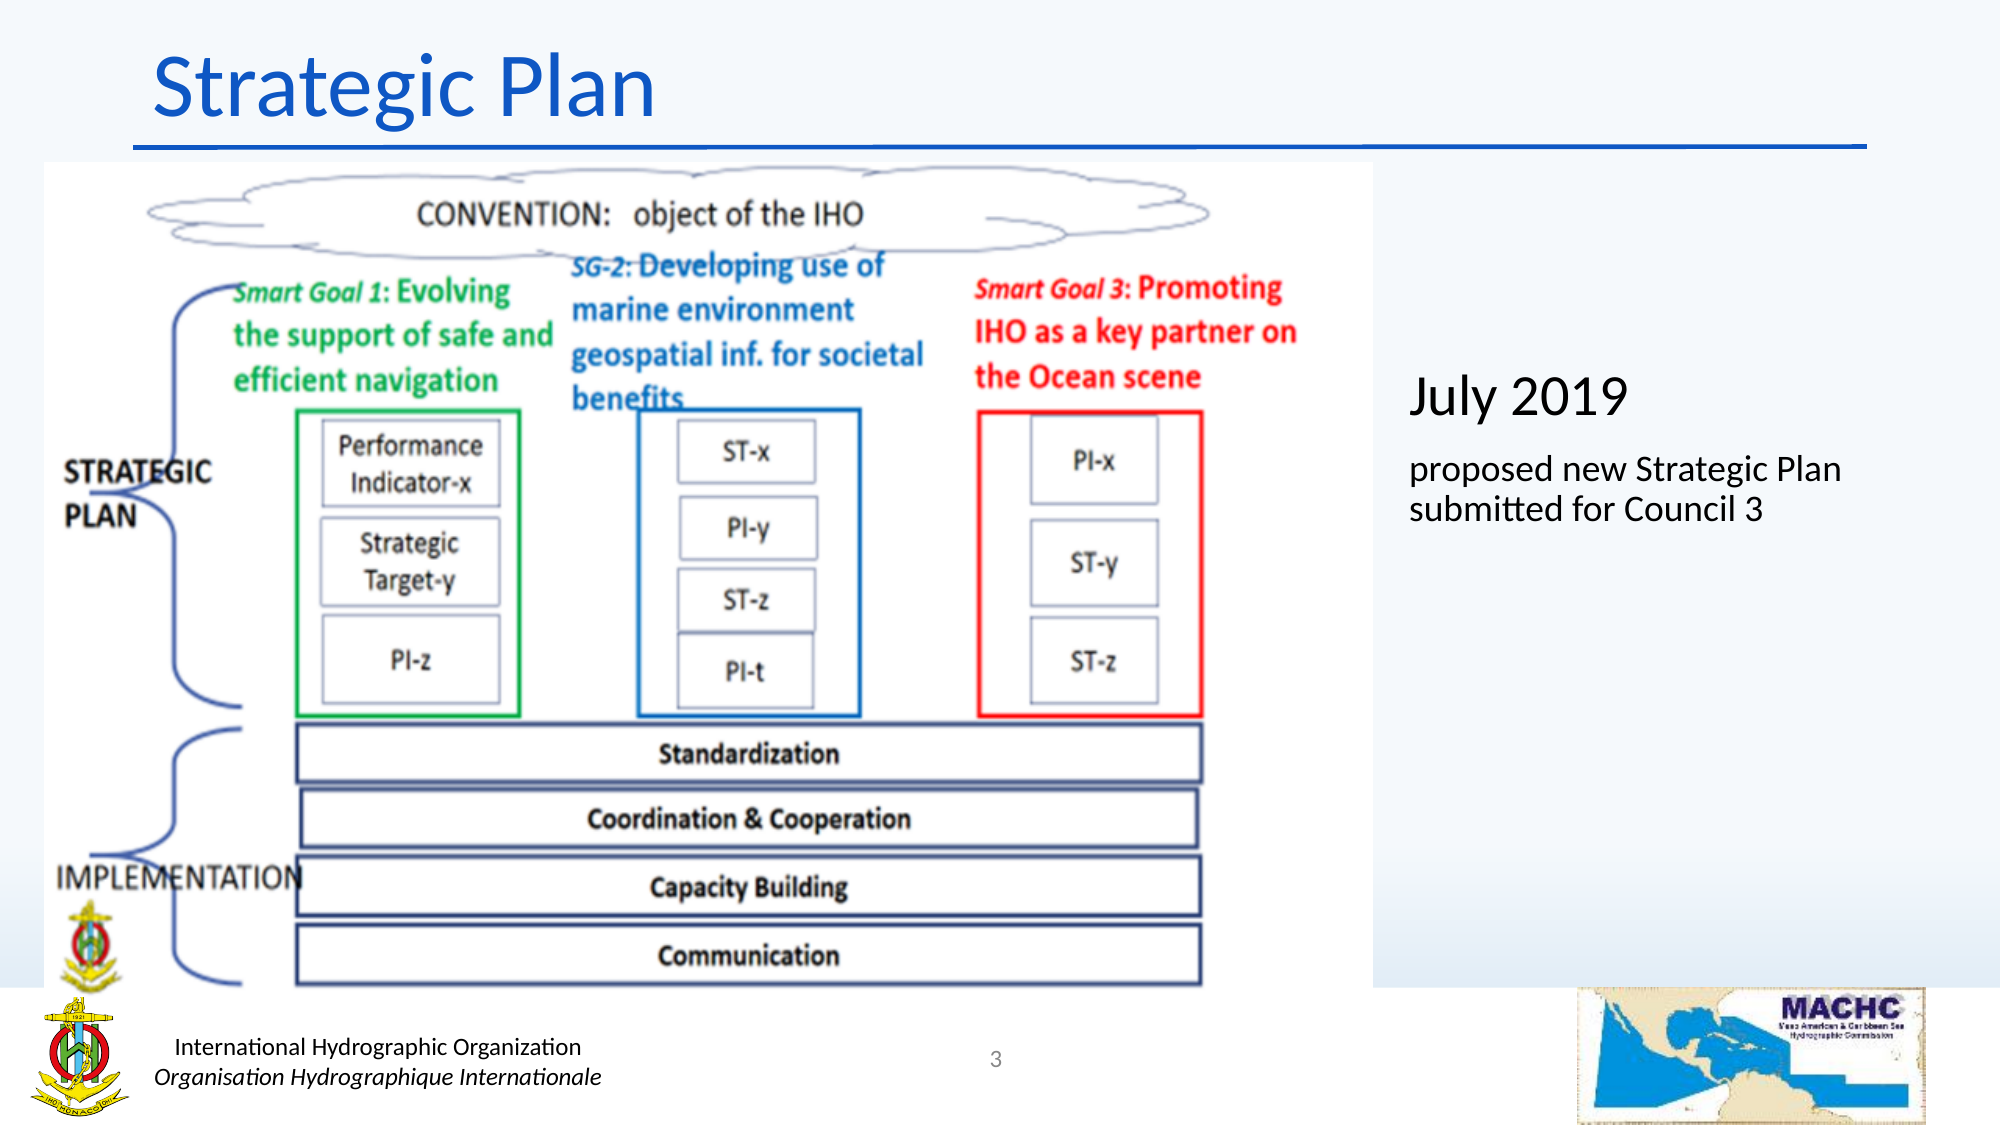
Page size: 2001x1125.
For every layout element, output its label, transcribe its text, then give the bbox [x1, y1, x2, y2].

list July 2019 proposed new Strategic Plan submitted for Council 3 [1394, 183, 1944, 924]
title Strategic Plan [137, 42, 1863, 132]
slide_number 3 [771, 1027, 1221, 1088]
picture [22, 162, 1374, 1125]
picture [1577, 987, 1926, 1125]
